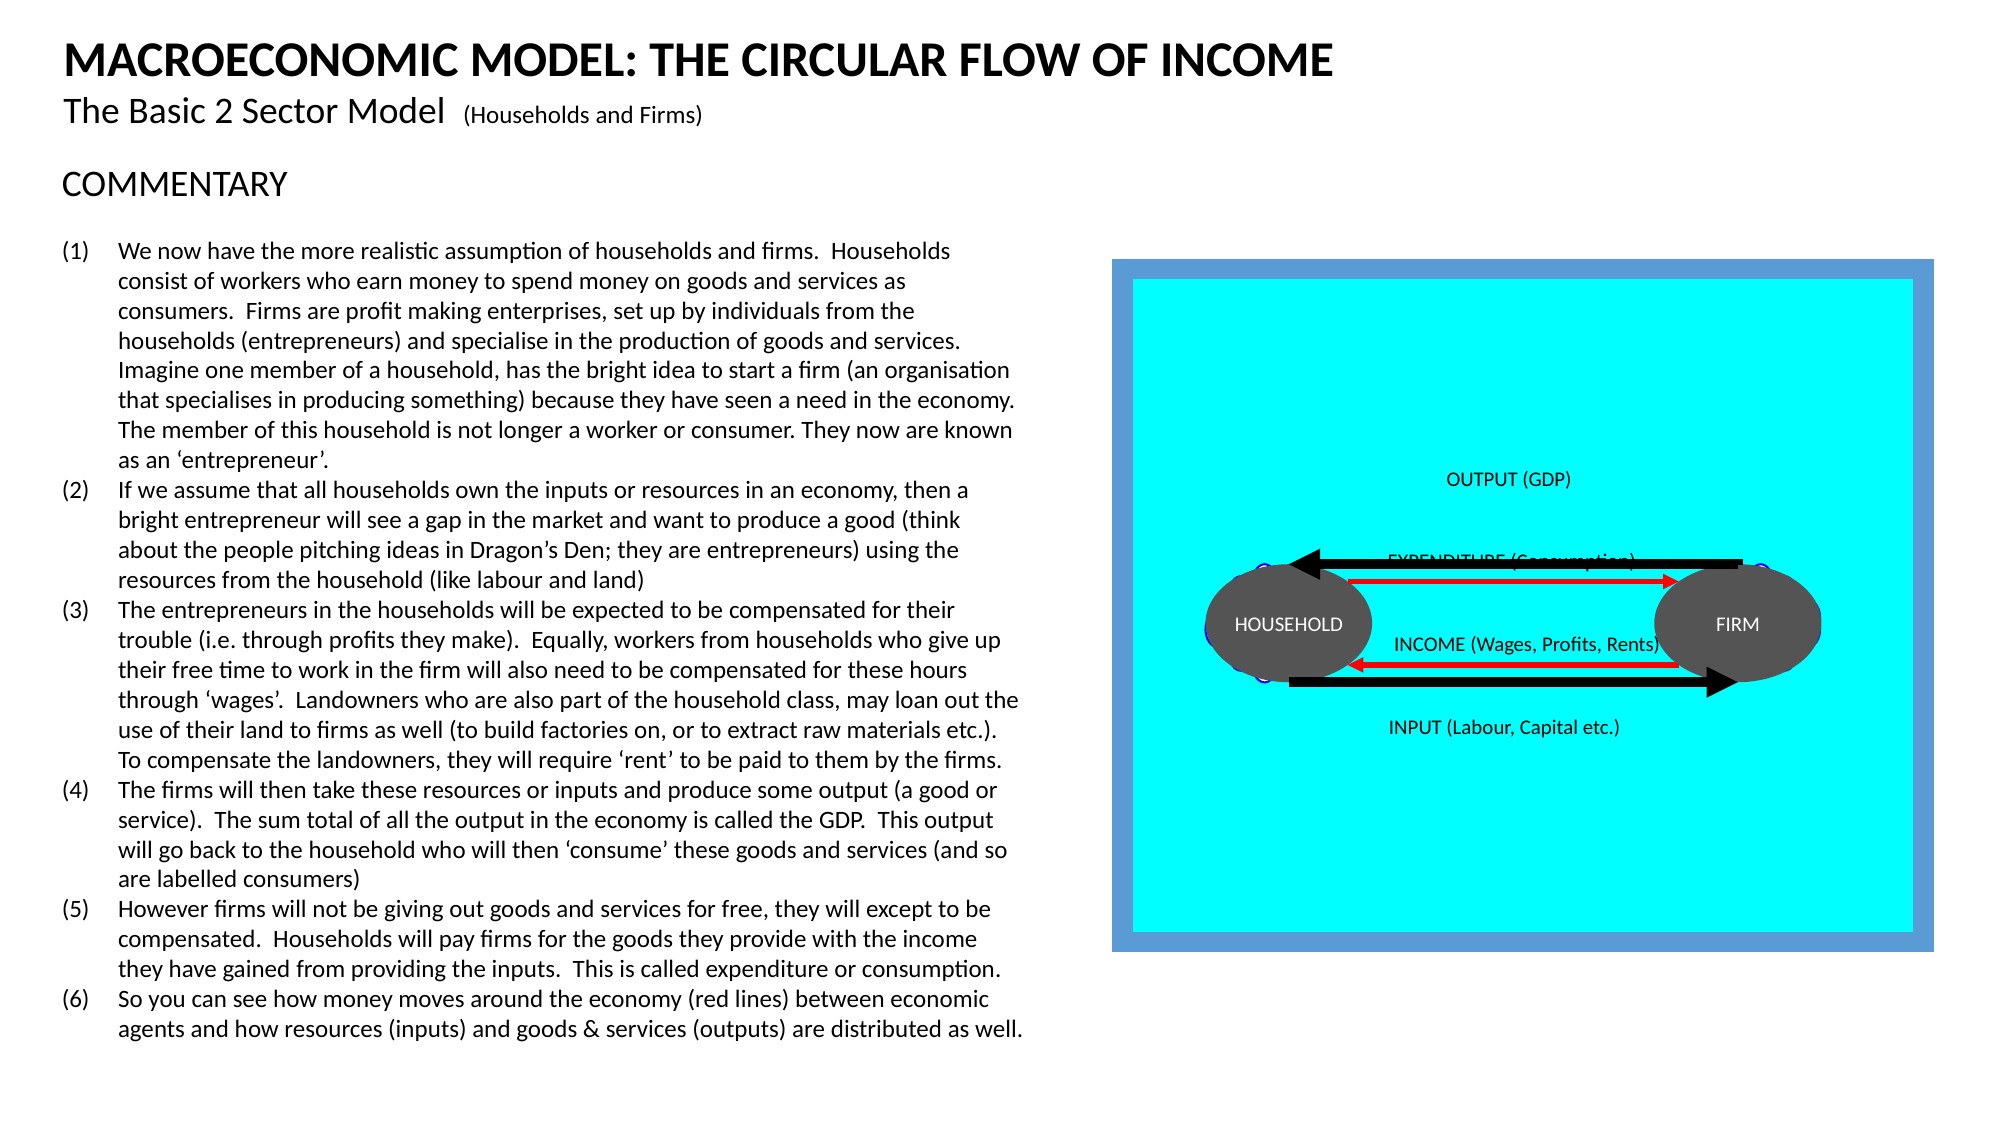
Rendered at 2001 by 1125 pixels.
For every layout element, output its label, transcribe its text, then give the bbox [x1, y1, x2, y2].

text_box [1288, 682, 1742, 747]
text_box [1346, 565, 1682, 582]
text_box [1346, 623, 1684, 665]
text_box COMMENTARY We now have the more realistic assumption of households and firms. Households consist of workers who earn money to spend money on goods and services as consumers. Firms are profit making enterprises, set up by individuals from the households (entrepreneurs) and specialise in the production of goods and services. Imagine one member of a household, has the bright idea to start a firm (an organisation that specialises in producing something) because they have seen a need in the economy. The member of this household is not longer a worker or consumer. They now are known as an ‘entrepreneur’. If we assume that all households own the inputs or resources in an economy, then a bright entrepreneur will see a gap in the market and want to produce a good (think about the people pitching ideas in Dragon’s Den; they are entrepreneurs) using the resources from the household (like labour and land) The entrepreneurs in the households will be expected to be compensated for their trouble (i.e. through profits they make). Equally, workers from households who give up their free time to work in the firm will also need to be compensated for these hours through ‘wages’. Landowners who are also part of the household class, may loan out the use of their land to firms as well (to build factories on, or to extract raw materials etc.). To compensate the landowners, they will require ‘rent’ to be paid to them by the firms. The firms will then take these resources or inputs and produce some output (a good or service). The sum total of all the output in the economy is called the GDP. This output will go back to the household who will then ‘consume’ these goods and services (and so are labelled consumers) However firms will not be giving out goods and services for free, they will except to be compensated. Households will pay firms for the goods they provide with the income they have gained from providing the inputs. This is called expenditure or consumption. So you can see how money moves around the economy (red lines) between economic agents and how resources (inputs) and goods & services (outputs) are distributed as well. [47, 151, 1042, 1080]
text_box [1256, 678, 1270, 683]
text_box MACROECONOMIC MODEL: THE CIRCULAR FLOW OF INCOME The Basic 2 Sector Model (Households and Firms) [48, 18, 1350, 139]
text_box FIRM [1654, 564, 1822, 683]
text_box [1288, 457, 1742, 565]
text_box HOUSEHOLD [1205, 564, 1373, 683]
text_box [1122, 268, 1924, 943]
